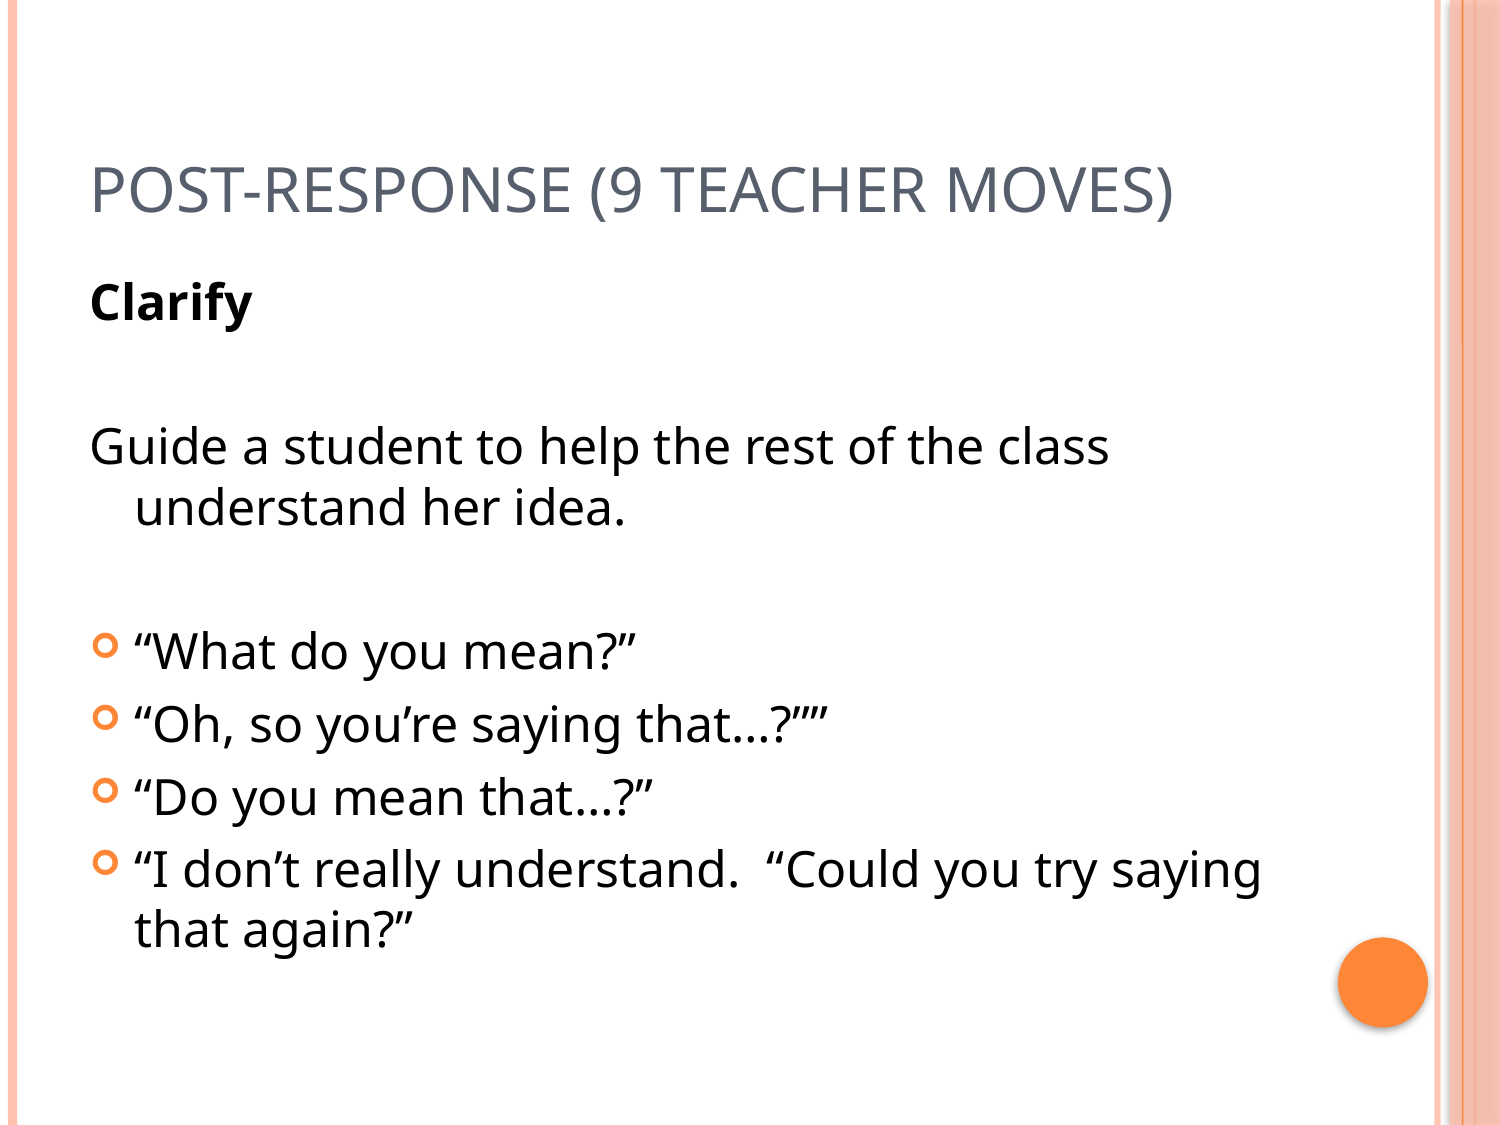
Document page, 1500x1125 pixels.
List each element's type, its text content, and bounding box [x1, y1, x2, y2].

list Clarify Guide a student to help the rest of the class understand her idea. “What do you mean?” “Oh, so you’re saying that…?”” “Do you mean that…?” “I don’t really understand. “Could you try saying that again?” [75, 262, 1300, 1062]
title Post-Response (9 Teacher Moves) [75, 45, 1300, 233]
